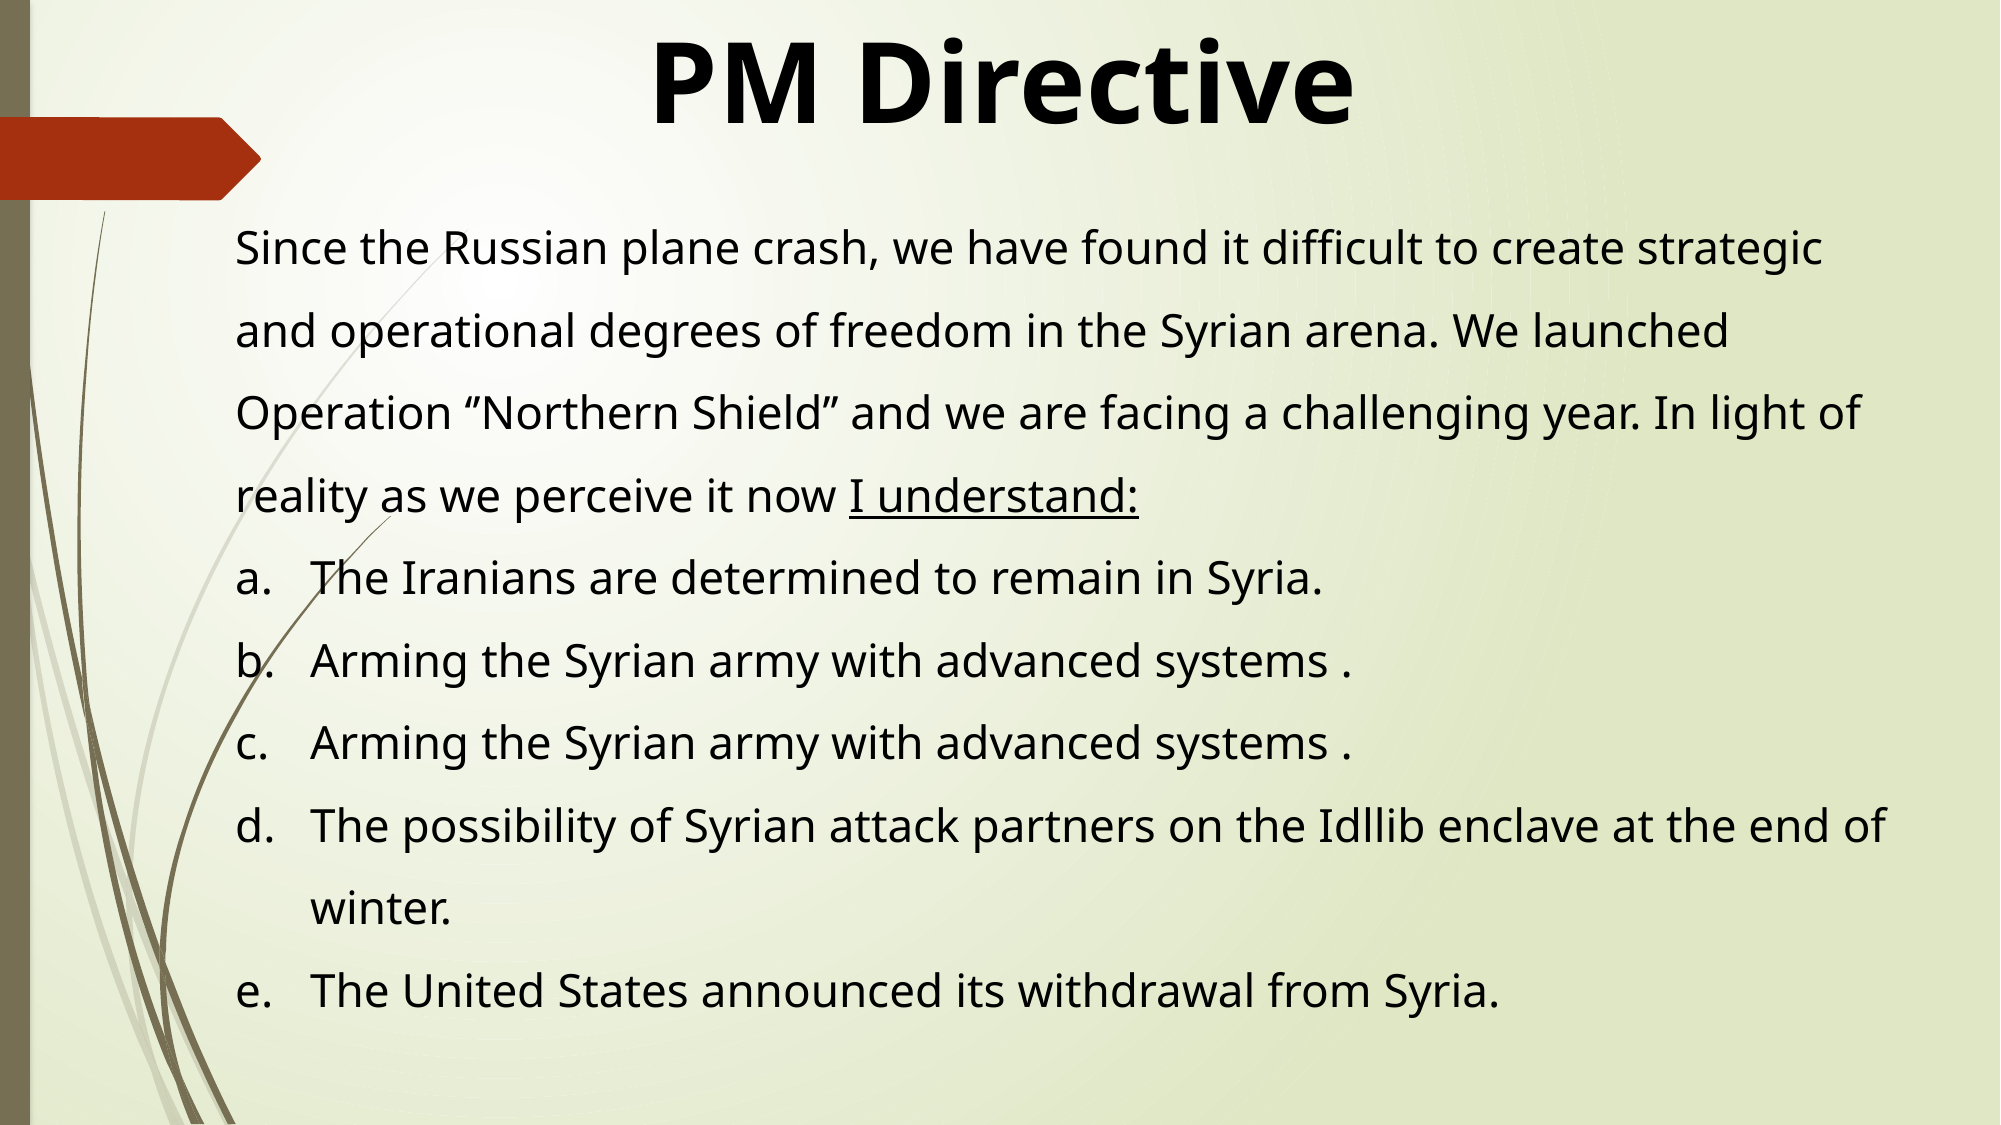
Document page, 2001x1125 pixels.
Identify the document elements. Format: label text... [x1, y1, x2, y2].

text_box PM Directive [30, 19, 1975, 156]
text_box Since the Russian plane crash, we have found it difficult to create strategic and operational degrees of freedom in the Syrian arena. We launched Operation ‘’Northern Shield’’ and we are facing a challenging year. In light of reality as we perceive it now I understand: The Iranians are determined to remain in Syria. Arming the Syrian army with advanced systems . Arming the Syrian army with advanced systems . The possibility of Syrian attack partners on the Idllib enclave at the end of winter. The United States announced its withdrawal from Syria. [220, 184, 1934, 1024]
